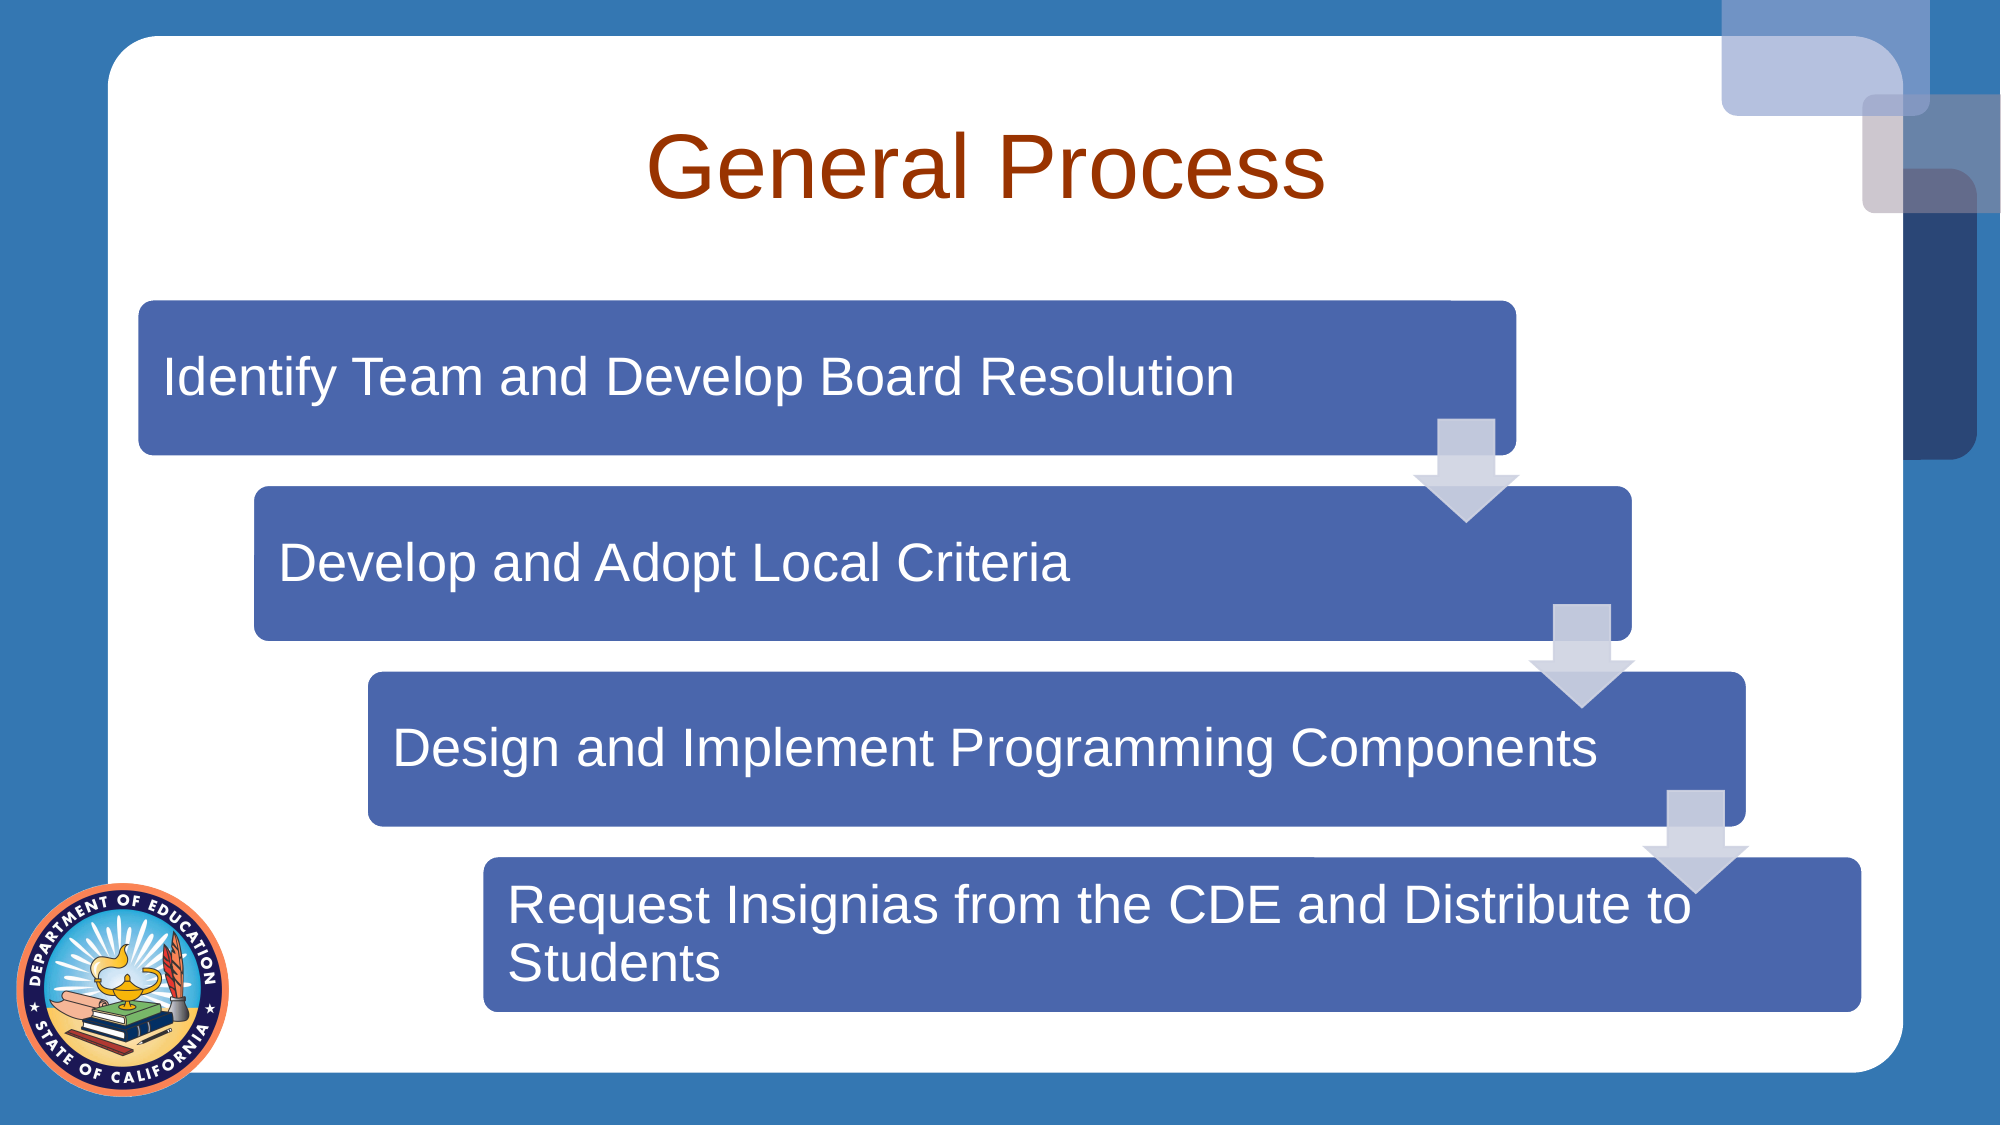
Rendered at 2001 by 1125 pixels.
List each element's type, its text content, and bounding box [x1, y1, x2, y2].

title General Process [222, 59, 1778, 278]
picture [16, 883, 229, 1097]
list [137, 299, 1863, 1014]
